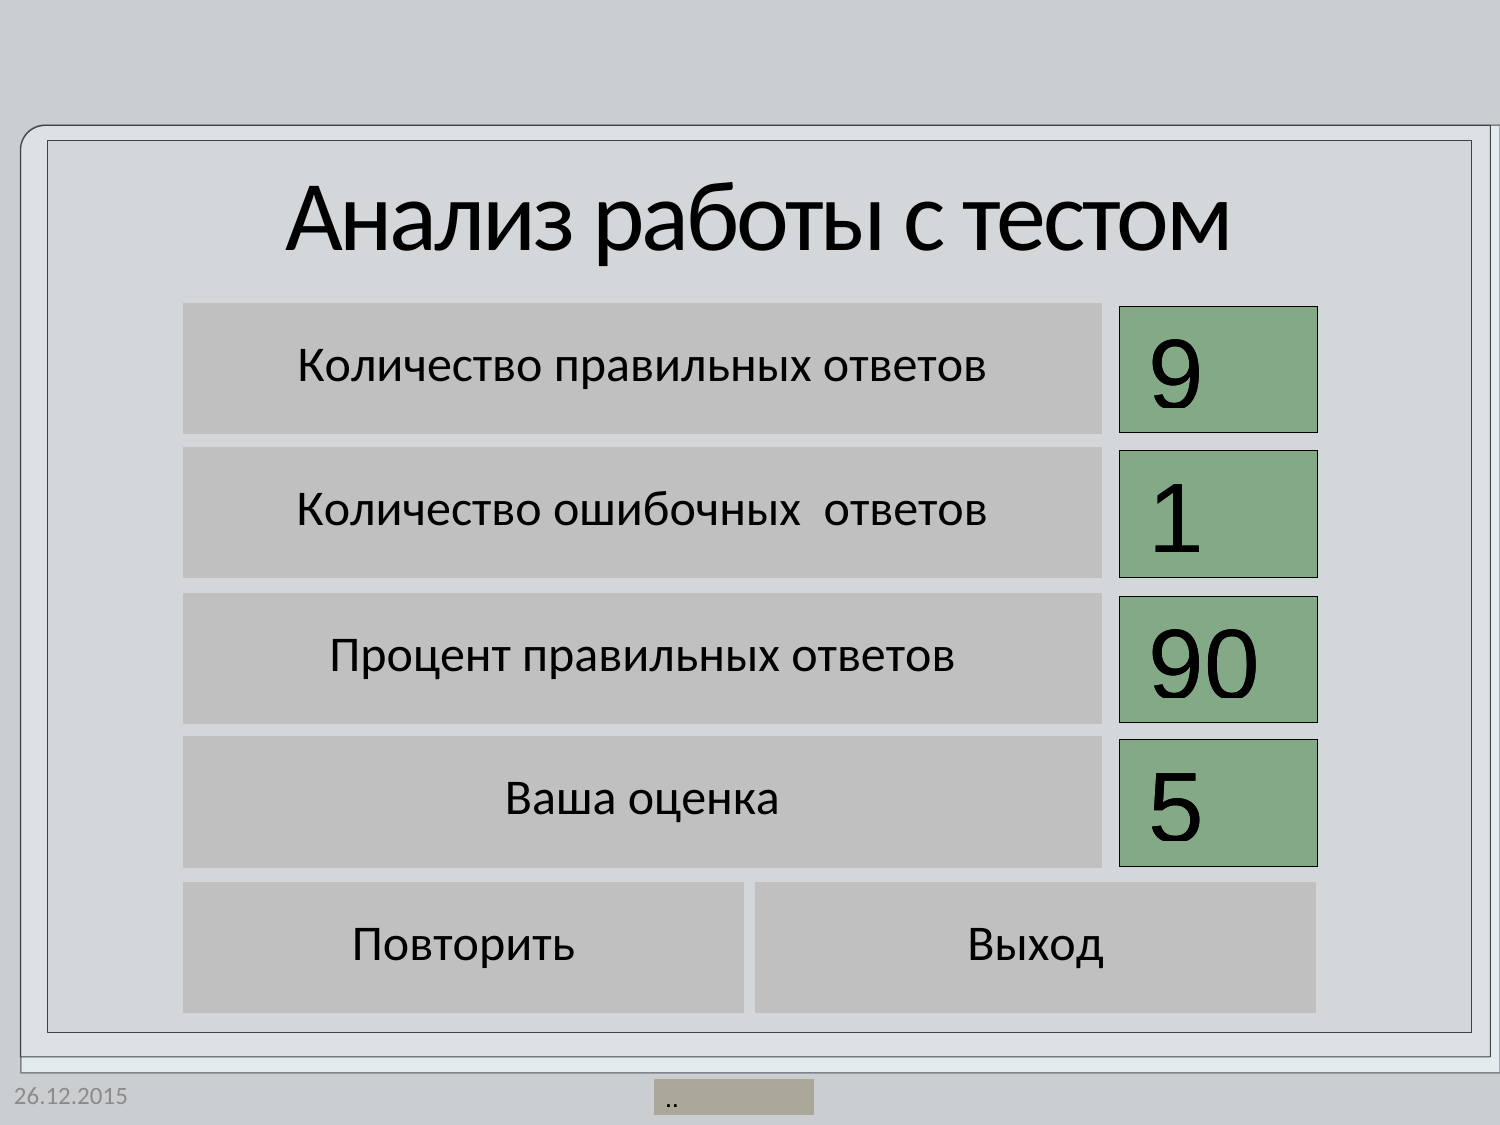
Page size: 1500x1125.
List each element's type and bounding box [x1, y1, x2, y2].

slide_number [0, 1065, 174, 1125]
